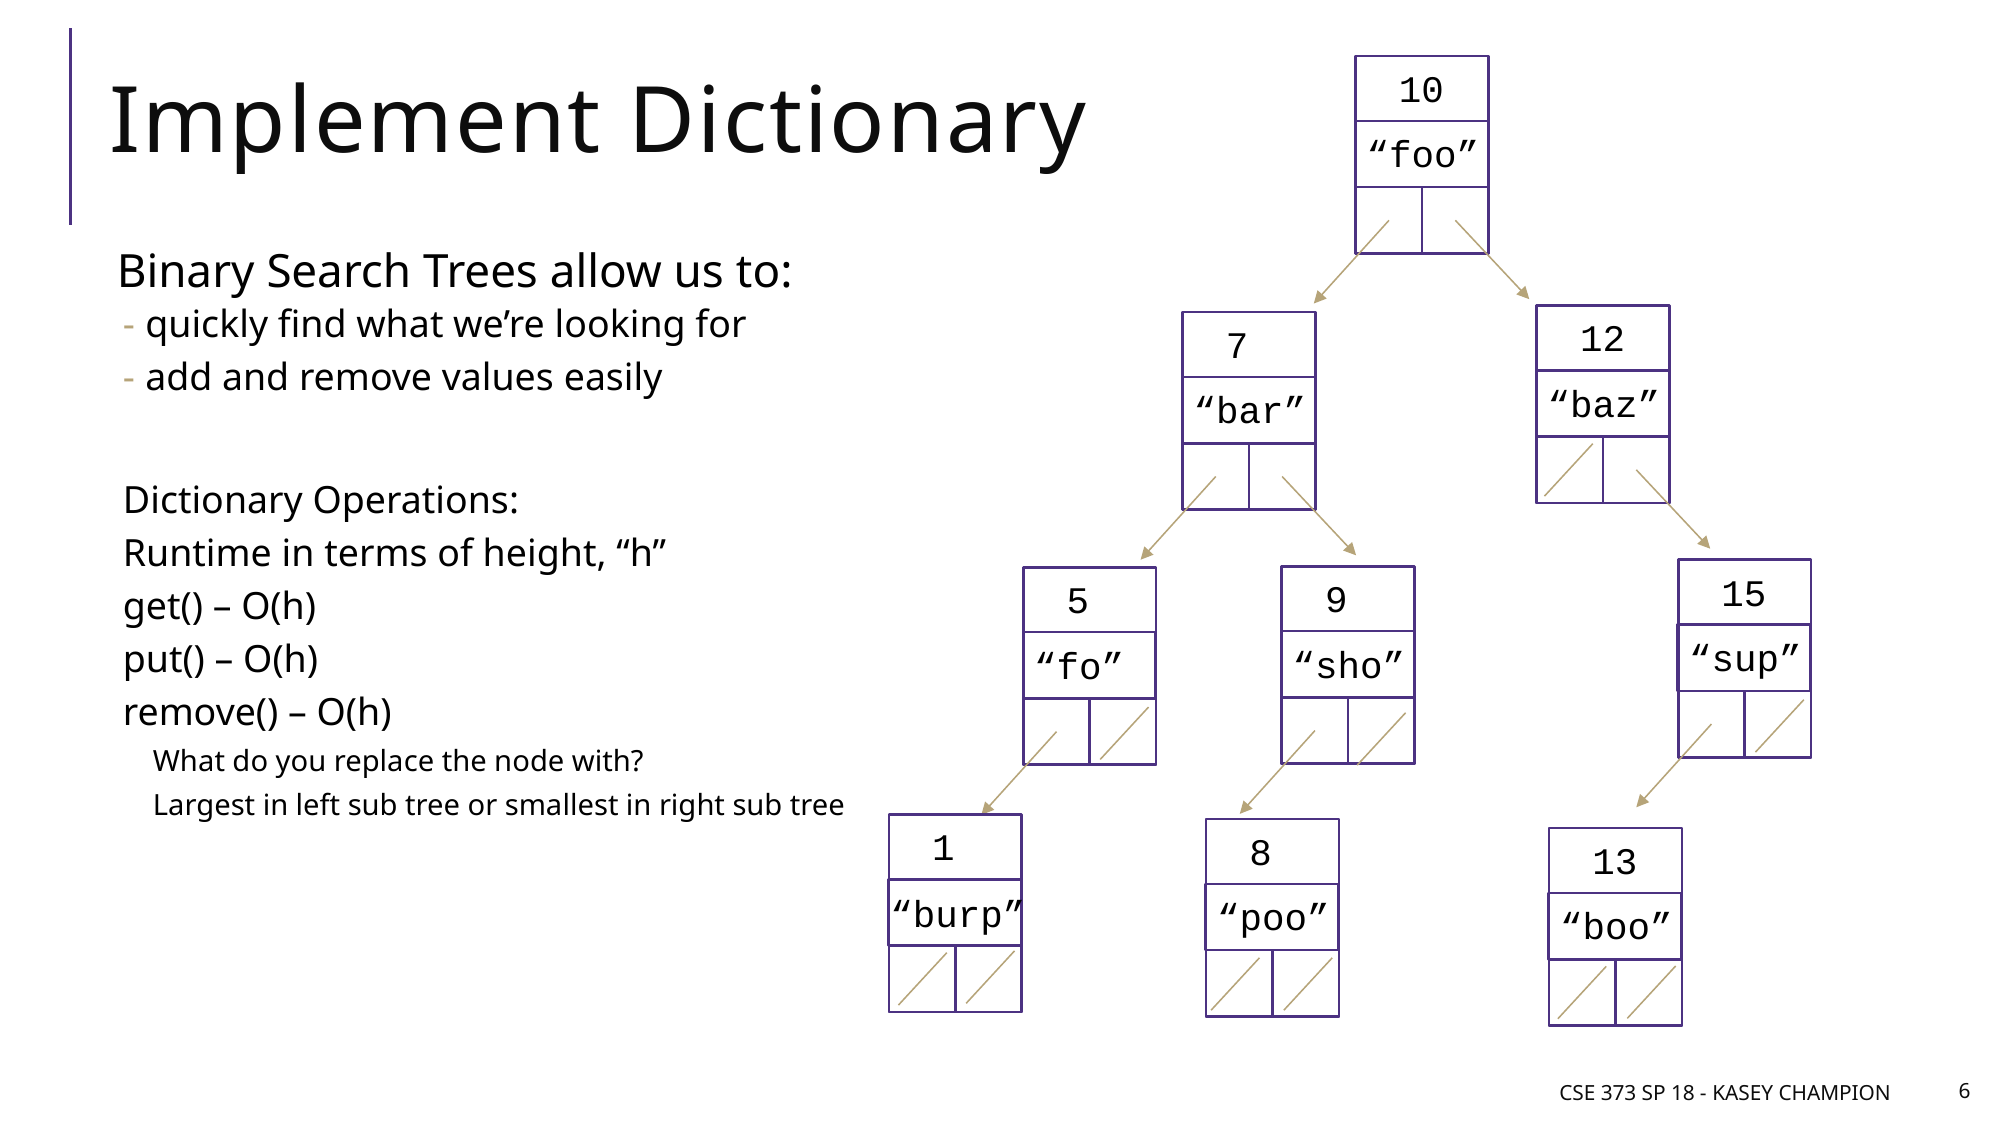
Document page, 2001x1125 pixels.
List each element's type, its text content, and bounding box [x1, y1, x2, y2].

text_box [1210, 957, 1260, 1011]
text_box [1636, 559, 1818, 808]
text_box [874, 814, 1042, 1013]
footer CSE 373 SP 18 - Kasey Champion [937, 1069, 1906, 1115]
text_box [1544, 443, 1594, 497]
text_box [870, 240, 1821, 1023]
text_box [1099, 706, 1149, 760]
title Implement Dictionary [94, 43, 1930, 210]
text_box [1239, 566, 1421, 815]
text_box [1356, 712, 1406, 766]
list Binary Search Trees allow us to: quickly find what we’re looking for add and remove values easily Dictionary Operations: Runtime in terms of height, “h” get() – O(h) put() – O(h) remove() – O(h) What do you replace the node with? Largest in left sub tree or smallest in right sub tree [94, 240, 1930, 1035]
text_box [1627, 965, 1676, 1019]
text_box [1532, 305, 1711, 549]
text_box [981, 567, 1157, 816]
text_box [1557, 966, 1607, 1020]
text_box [1201, 818, 1346, 1017]
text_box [1313, 55, 1530, 304]
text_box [1283, 957, 1333, 1011]
slide_number 6 [1916, 1069, 1986, 1115]
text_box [1140, 311, 1357, 560]
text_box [965, 950, 1015, 1004]
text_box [1755, 699, 1805, 753]
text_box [898, 952, 948, 1006]
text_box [1544, 827, 1689, 1027]
